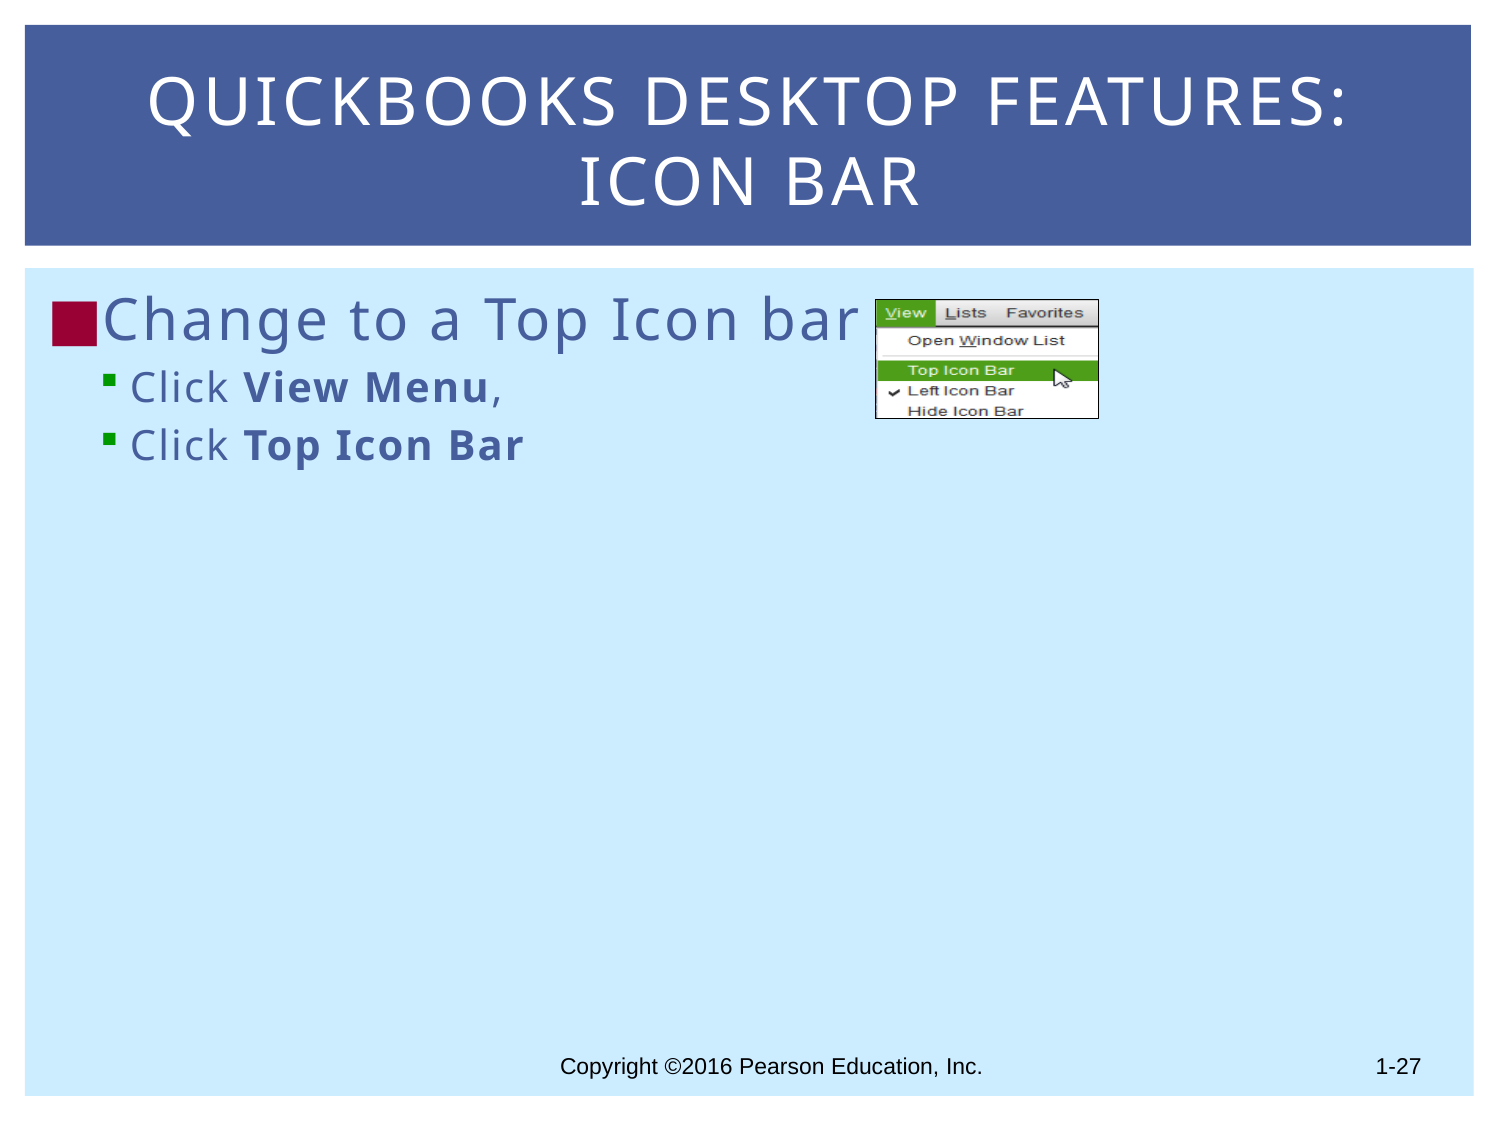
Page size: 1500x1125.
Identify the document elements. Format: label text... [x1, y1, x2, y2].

picture [874, 299, 1099, 419]
title QuickBooks Desktop Features: Icon Bar [75, 45, 1425, 233]
slide_number 1-27 [1349, 1041, 1448, 1089]
list Change to a Top Icon bar Click View Menu, Click Top Icon Bar [24, 275, 1375, 663]
footer Copyright ©2016 Pearson Education, Inc. [500, 1042, 1050, 1088]
